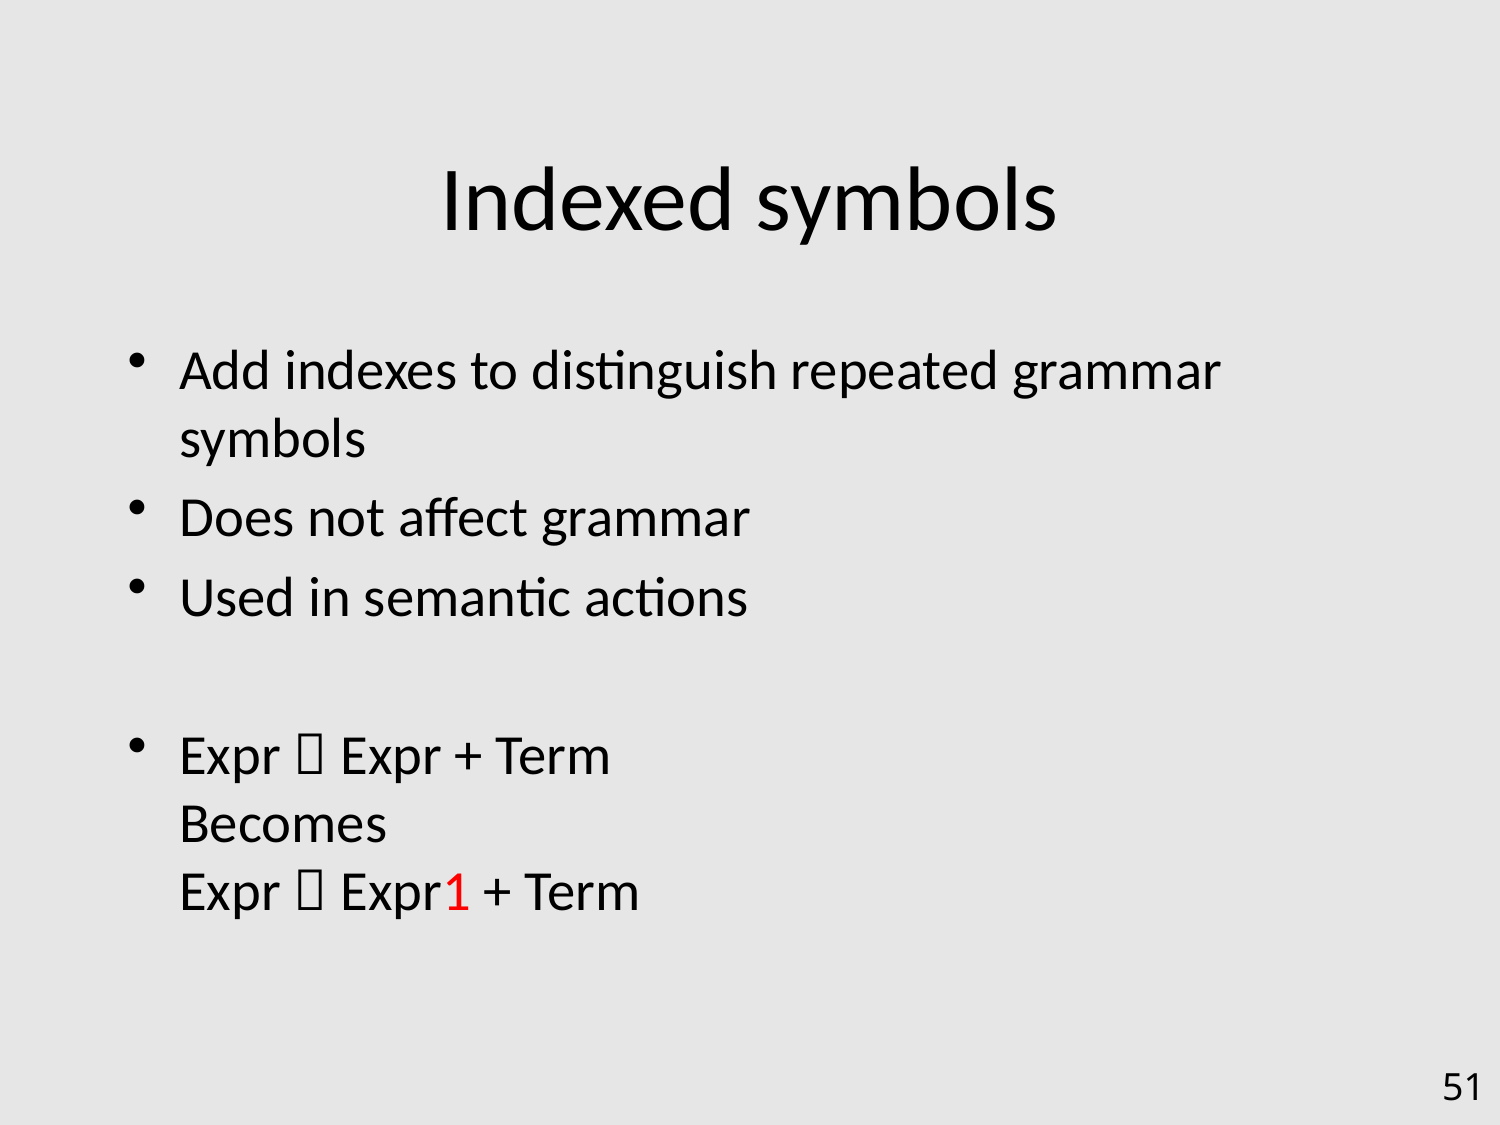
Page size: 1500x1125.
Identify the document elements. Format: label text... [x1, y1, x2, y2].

list Add indexes to distinguish repeated grammar symbols Does not affect grammar Used in semantic actions Expr  Expr + Term Becomes Expr  Expr1 + Term [112, 324, 1388, 1000]
title Indexed symbols [112, 99, 1388, 288]
slide_number 51 [1187, 1055, 1500, 1102]
